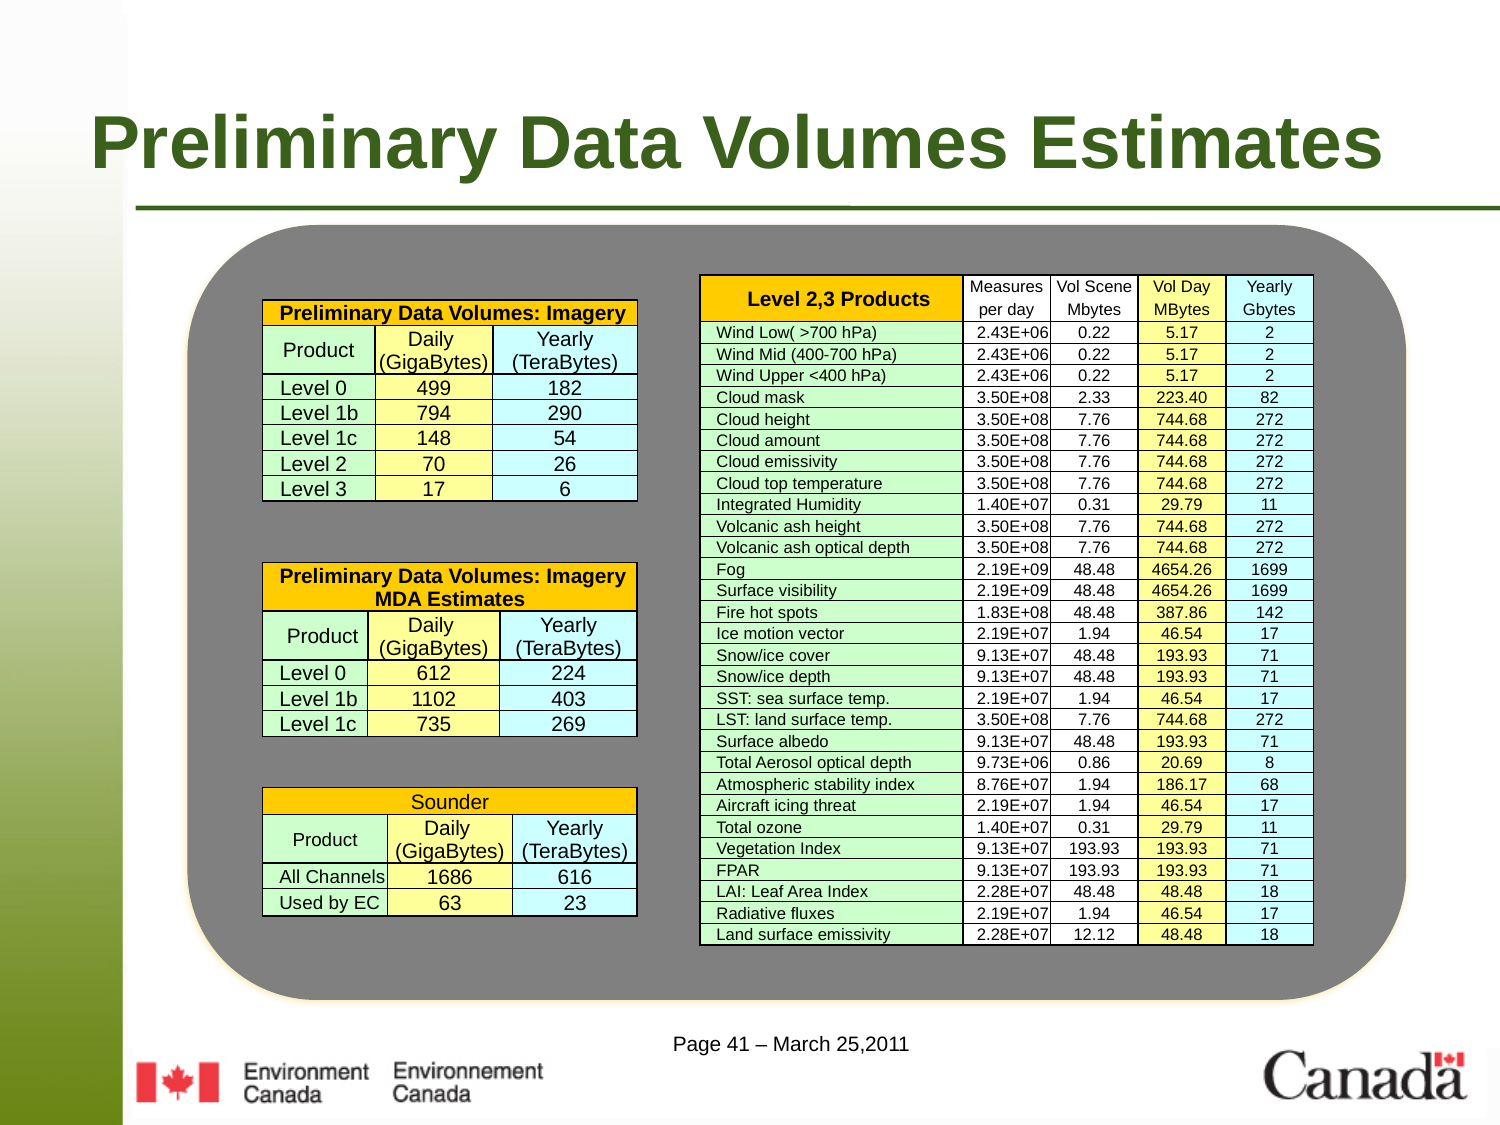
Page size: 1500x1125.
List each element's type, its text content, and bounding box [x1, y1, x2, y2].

table_cell [875, 580, 962, 600]
table_cell 148 [376, 425, 492, 450]
table_cell 71 [1227, 859, 1313, 880]
table_cell 272 [1227, 408, 1313, 429]
table_cell 3.50E+08 [964, 515, 1050, 536]
table_header Sounder [263, 788, 636, 814]
table_cell 7.76 [1051, 451, 1137, 471]
table_cell 224 [500, 661, 636, 685]
table_cell 0.86 [1051, 752, 1137, 772]
table_cell 9.13E+07 [964, 730, 1050, 751]
table_cell Ice motion vector [701, 623, 875, 643]
table_cell 68 [1227, 773, 1313, 794]
table_cell LST: land surface temp. [701, 709, 962, 729]
table_cell 48.48 [1051, 601, 1137, 622]
table_cell 269 [500, 711, 636, 736]
table_cell 0.22 [1051, 365, 1137, 386]
table_header Preliminary Data Volumes: Imagery MDA Estimates [263, 563, 636, 610]
table_cell Wind Low( >700 hPa) [701, 322, 900, 343]
table_cell 2.28E+07 [964, 881, 1050, 901]
table_cell 1.94 [1051, 773, 1137, 794]
table_cell 48.48 [1051, 644, 1137, 665]
table_cell [788, 558, 875, 579]
table_cell Land surface emissivity [701, 924, 962, 944]
table_cell 46.54 [1139, 902, 1225, 923]
table_cell 0.22 [1051, 344, 1137, 364]
table_cell 1.94 [1051, 902, 1137, 923]
table_cell Yearly (TeraBytes) [494, 326, 637, 373]
table_cell 0.31 [1051, 816, 1137, 837]
table_cell Fire hot spots [701, 601, 875, 622]
table_cell 499 [376, 375, 492, 399]
table_cell 744.68 [1139, 472, 1225, 493]
table_cell 9.13E+07 [964, 859, 1050, 880]
table_cell 3.50E+08 [964, 709, 1050, 729]
table_cell 1.40E+07 [964, 816, 1050, 837]
table_cell [875, 730, 962, 751]
table_cell 7.76 [1051, 430, 1137, 450]
table_cell [875, 558, 962, 579]
table_cell 193.93 [1139, 838, 1225, 858]
table_cell [875, 601, 962, 622]
table_cell 3.50E+08 [964, 451, 1050, 471]
table_header Yearly [1227, 276, 1313, 297]
table_cell [875, 838, 962, 858]
table_cell 17 [376, 476, 492, 500]
table_cell 1.40E+07 [964, 494, 1050, 514]
table_cell [875, 451, 962, 471]
table_cell [875, 494, 962, 514]
table_cell Level 1b [263, 686, 367, 710]
table_header Vol Scene [1051, 276, 1137, 297]
table_cell [875, 623, 962, 643]
table_cell 54 [493, 425, 637, 450]
table_cell 70 [376, 451, 492, 475]
table_cell Daily (GigaBytes) [369, 612, 499, 659]
table_cell Fog [701, 558, 788, 579]
table_cell 1.83E+08 [964, 601, 1050, 622]
table_cell 272 [1227, 472, 1313, 493]
table_cell 17 [1227, 623, 1313, 643]
table_header Vol Day [1139, 276, 1225, 297]
table_cell per day [964, 297, 1050, 321]
table_cell 2.43E+06 [964, 322, 1050, 343]
table_cell 4654.26 [1139, 580, 1225, 600]
table_cell Cloud mask [701, 387, 875, 407]
picture [0, 0, 1500, 1125]
table_cell 3.50E+08 [964, 408, 1050, 429]
table_cell Wind Upper <400 hPa) [701, 365, 962, 386]
table_cell Surface visibility [701, 580, 875, 600]
table_cell 71 [1227, 838, 1313, 858]
table_cell [875, 644, 962, 665]
table_cell 5.17 [1139, 322, 1225, 343]
table_cell 193.93 [1139, 730, 1225, 751]
table_cell 48.48 [1051, 881, 1137, 901]
table_cell Level 3 [263, 476, 375, 500]
table_cell 5.17 [1139, 344, 1225, 364]
table_cell 23 [513, 889, 636, 915]
table_cell FPAR [701, 859, 788, 880]
table_cell 0.22 [1051, 322, 1137, 343]
text_box [187, 233, 1407, 1000]
table_cell 1.94 [1051, 795, 1137, 815]
table_cell 63 [388, 889, 512, 915]
table_cell Daily (GigaBytes) [376, 326, 492, 373]
table_cell 1.94 [1051, 623, 1137, 643]
table_cell 18 [1227, 881, 1313, 901]
table_cell Level 2 [263, 451, 375, 475]
table_cell 794 [376, 400, 492, 424]
table_cell Gbytes [1227, 297, 1313, 321]
table_cell Snow/ice depth [701, 666, 875, 686]
table_cell 82 [1227, 387, 1313, 407]
table_cell 7.76 [1051, 515, 1137, 536]
table_cell Total Aerosol optical depth [701, 752, 962, 772]
table_cell 193.93 [1139, 644, 1225, 665]
table_cell 1699 [1227, 580, 1313, 600]
table_cell 2.33 [1051, 387, 1137, 407]
table_cell 2.19E+07 [964, 795, 1050, 815]
table_cell 7.76 [1051, 537, 1137, 557]
table_cell 71 [1227, 730, 1313, 751]
table_cell 48.48 [1051, 666, 1137, 686]
table_cell 26 [493, 451, 637, 475]
table_cell [875, 859, 962, 880]
table_cell 272 [1227, 709, 1313, 729]
table_cell 48.48 [1051, 580, 1137, 600]
table_cell 272 [1227, 515, 1313, 536]
table_header Preliminary Data Volumes: Imagery [263, 301, 637, 325]
table_cell 744.68 [1139, 408, 1225, 429]
table_cell Level 1c [263, 425, 375, 450]
table_cell 29.79 [1139, 816, 1225, 837]
table_cell 2.19E+07 [964, 902, 1050, 923]
table_cell [875, 430, 962, 450]
table_cell 616 [513, 864, 636, 888]
table_cell 744.68 [1139, 709, 1225, 729]
table_header Measures [964, 276, 1050, 297]
table_cell 193.93 [1139, 666, 1225, 686]
table_cell 2.19E+07 [964, 623, 1050, 643]
table_cell 20.69 [1139, 752, 1225, 772]
table_cell Mbytes [1051, 297, 1137, 321]
table_cell MBytes [1139, 297, 1225, 321]
table_cell 5.17 [1139, 365, 1225, 386]
table_cell 2 [1227, 344, 1313, 364]
table_cell 403 [500, 686, 636, 710]
table_cell [900, 322, 962, 343]
table_cell 186.17 [1139, 773, 1225, 794]
table_cell 272 [1227, 451, 1313, 471]
table_cell 48.48 [1139, 924, 1225, 944]
table_cell [875, 666, 962, 686]
table_cell LAI: Leaf Area Index [701, 881, 875, 901]
table_cell 29.79 [1139, 494, 1225, 514]
table_cell Used by EC [263, 889, 387, 915]
table_cell [875, 515, 962, 536]
table_cell 2.19E+09 [964, 558, 1050, 579]
table_cell 11 [1227, 494, 1313, 514]
table_cell Yearly (TeraBytes) [513, 815, 636, 862]
table_cell 2.43E+06 [964, 344, 1050, 364]
table_cell 1102 [368, 686, 499, 710]
table_cell 3.50E+08 [964, 387, 1050, 407]
table_cell 3.50E+08 [964, 472, 1050, 493]
table_cell 744.68 [1139, 537, 1225, 557]
table_cell 2 [1227, 365, 1313, 386]
table_cell 272 [1227, 430, 1313, 450]
table_cell Total ozone [701, 816, 875, 837]
table_cell Integrated Humidity [701, 494, 875, 514]
table_cell Yearly (TeraBytes) [501, 612, 636, 659]
table_cell SST: sea surface temp. [701, 687, 962, 708]
table_cell Level 0 [263, 661, 367, 685]
table_cell 18 [1227, 924, 1313, 944]
table_cell 2.28E+07 [964, 924, 1050, 944]
table_cell Volcanic ash optical depth [701, 537, 962, 557]
table_cell 46.54 [1139, 795, 1225, 815]
table_cell 193.93 [1051, 838, 1137, 858]
table_cell [875, 902, 962, 923]
table_cell All Channels [263, 864, 387, 888]
table_cell 3.50E+08 [964, 430, 1050, 450]
table_cell 17 [1227, 795, 1313, 815]
table_cell 48.48 [1051, 730, 1137, 751]
table_cell 2.19E+09 [964, 580, 1050, 600]
table_cell Product [263, 815, 387, 862]
table_cell Volcanic ash height [701, 515, 875, 536]
table_cell 193.93 [1051, 859, 1137, 880]
table_cell 9.13E+07 [964, 666, 1050, 686]
table_cell Product [263, 612, 367, 659]
table_cell Wind Mid (400-700 hPa) [701, 344, 962, 364]
table_cell 71 [1227, 666, 1313, 686]
table_cell 17 [1227, 687, 1313, 708]
table_cell Cloud amount [701, 430, 875, 450]
table_cell 612 [368, 661, 499, 685]
table_cell 182 [493, 375, 637, 399]
table_cell Level 0 [263, 375, 375, 399]
table_cell 735 [368, 711, 499, 736]
table_cell 46.54 [1139, 623, 1225, 643]
table_cell 290 [493, 400, 637, 424]
table_cell 2 [1227, 322, 1313, 343]
table_cell 3.50E+08 [964, 537, 1050, 557]
table_cell Cloud height [701, 408, 875, 429]
table_cell 11 [1227, 816, 1313, 837]
table_cell 12.12 [1051, 924, 1137, 944]
table_cell Level 1b [263, 400, 375, 424]
table_cell [875, 408, 962, 429]
table_cell 17 [1227, 902, 1313, 923]
table_cell Product [263, 326, 374, 373]
table_cell 1686 [388, 864, 512, 888]
table_cell 1699 [1227, 558, 1313, 579]
table_cell Snow/ice cover [701, 644, 875, 665]
table_cell 48.48 [1139, 881, 1225, 901]
table_cell Cloud emissivity [701, 451, 875, 471]
table_cell 223.40 [1139, 387, 1225, 407]
table_cell [875, 816, 962, 837]
table_cell [875, 795, 962, 815]
table_cell 9.13E+07 [964, 644, 1050, 665]
table_cell [875, 881, 962, 901]
table_cell Cloud top temperature [701, 472, 962, 493]
table_cell 387.86 [1139, 601, 1225, 622]
table_cell 7.76 [1051, 408, 1137, 429]
table_cell 2.19E+07 [964, 687, 1050, 708]
table_cell Level 1c [263, 711, 367, 736]
table_cell 46.54 [1139, 687, 1225, 708]
table_cell 71 [1227, 644, 1313, 665]
table_cell 744.68 [1139, 451, 1225, 471]
table_cell 7.76 [1051, 709, 1137, 729]
table_cell 0.31 [1051, 494, 1137, 514]
table_cell 193.93 [1139, 859, 1225, 880]
table_cell 48.48 [1051, 558, 1137, 579]
table_cell 6 [493, 476, 637, 500]
table_cell Atmospheric stability index [701, 773, 962, 794]
table_header Level 2,3 Products [701, 276, 962, 321]
table_cell Radiative fluxes [701, 902, 875, 923]
table_cell 8.76E+07 [964, 773, 1050, 794]
table_cell 9.13E+07 [964, 838, 1050, 858]
table_cell 142 [1227, 601, 1313, 622]
table_cell 8 [1227, 752, 1313, 772]
table_cell 1.94 [1051, 687, 1137, 708]
table_cell 9.73E+06 [964, 752, 1050, 772]
table_cell Daily (GigaBytes) [388, 815, 512, 862]
title Preliminary Data Volumes Estimates [74, 44, 1426, 233]
table_cell 4654.26 [1139, 558, 1225, 579]
table_cell 2.43E+06 [964, 365, 1050, 386]
table_cell 7.76 [1051, 472, 1137, 493]
table_cell 272 [1227, 537, 1313, 557]
table_cell 744.68 [1139, 515, 1225, 536]
table_cell [875, 387, 962, 407]
table_cell Aircraft icing threat [701, 795, 875, 815]
table_cell Vegetation Index [701, 838, 875, 858]
table_cell 744.68 [1139, 430, 1225, 450]
table_cell Surface albedo [701, 730, 875, 751]
table_cell [788, 859, 875, 880]
